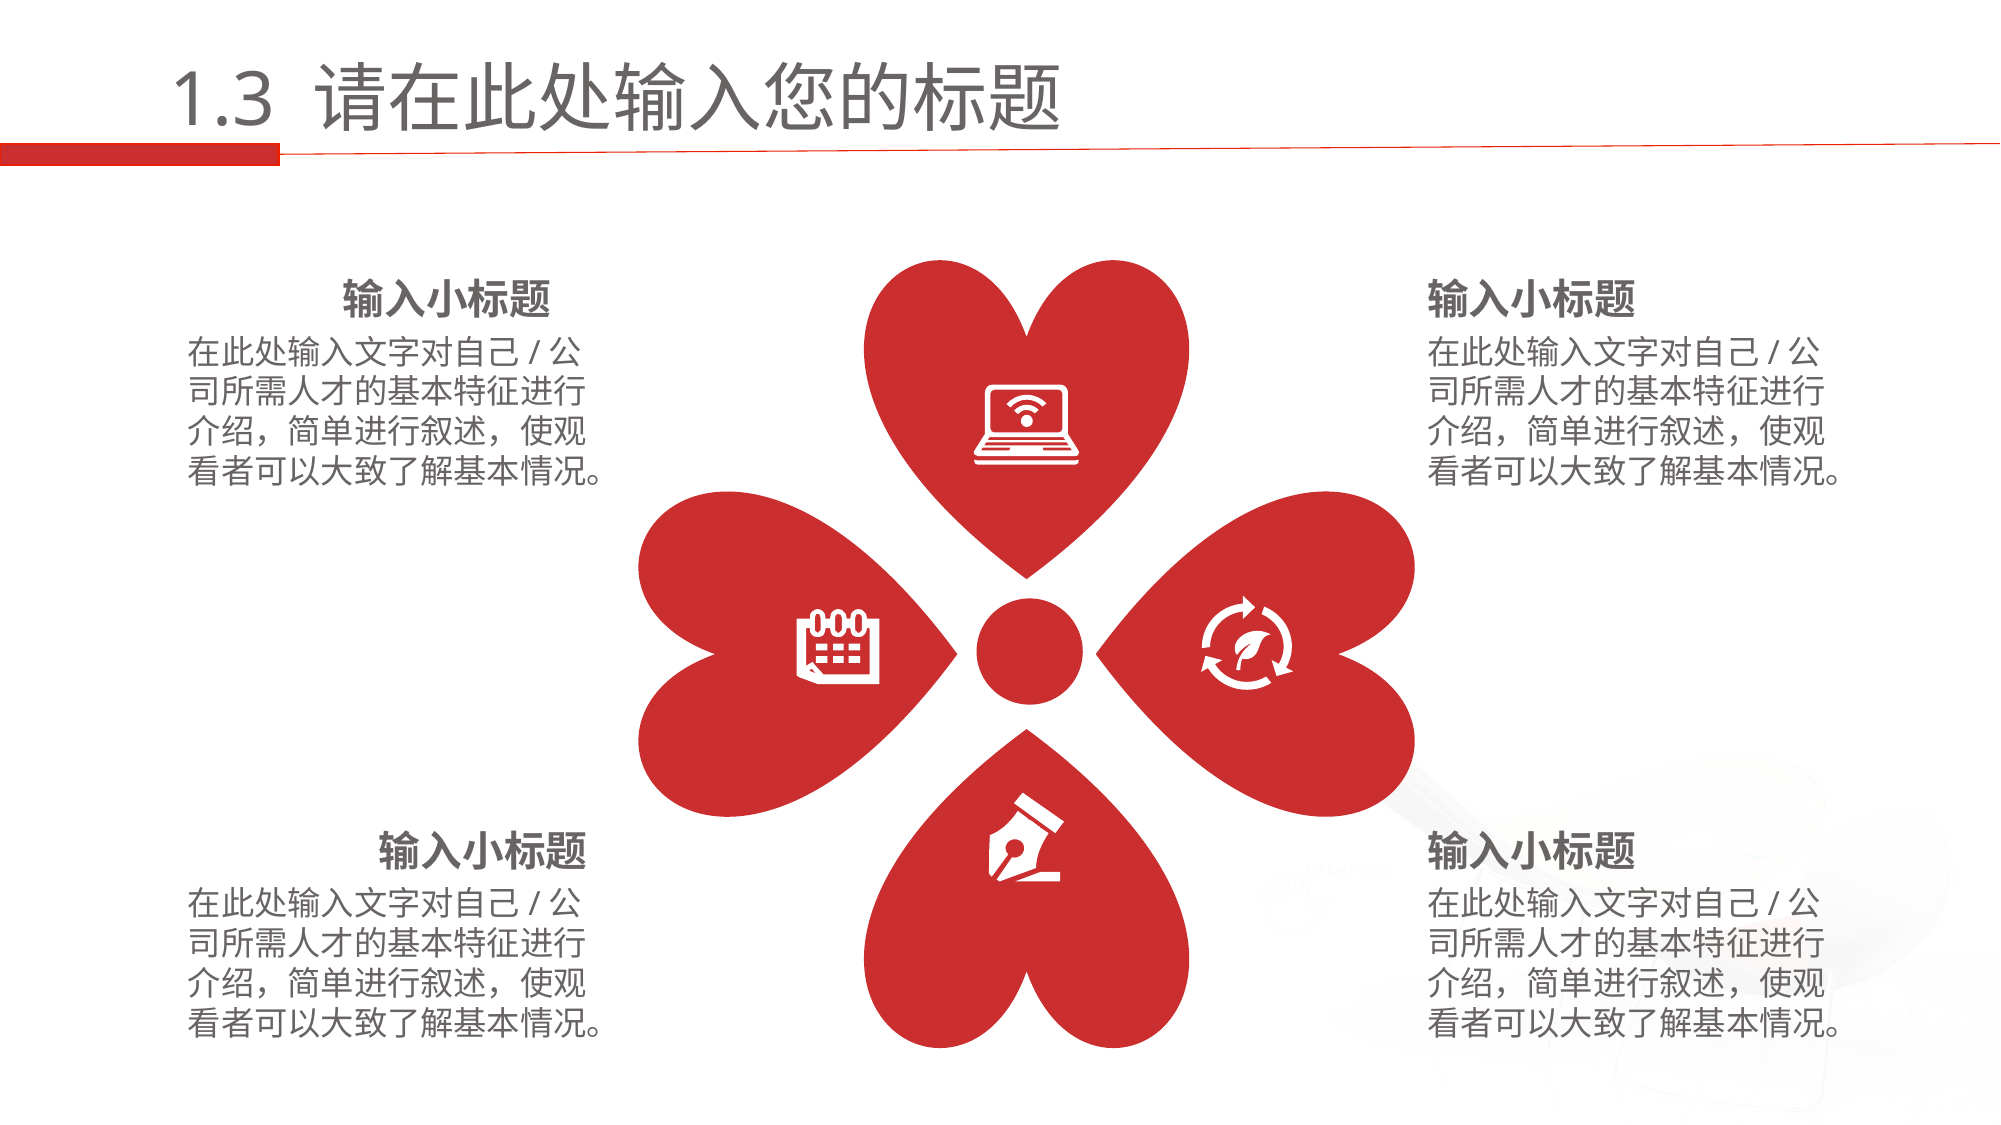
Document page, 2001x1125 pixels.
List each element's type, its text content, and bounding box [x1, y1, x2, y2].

text_box 1.3 请在此处输入您的标题 [154, 42, 1755, 148]
text_box 在此处输入文字对自己/公司所需人才的基本特征进行介绍，简单进行叙述，使观看者可以大致了解基本情况。 [173, 875, 620, 1050]
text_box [278, 143, 2000, 155]
text_box 输入小标题 [1419, 817, 1755, 882]
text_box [634, 256, 1419, 1053]
text_box 输入小标题 [1419, 265, 1723, 331]
text_box 在此处输入文字对自己/公司所需人才的基本特征进行介绍，简单进行叙述，使观看者可以大致了解基本情况。 [173, 323, 620, 498]
text_box 在此处输入文字对自己/公司所需人才的基本特征进行介绍，简单进行叙述，使观看者可以大致了解基本情况。 [1419, 875, 1859, 1050]
text_box 在此处输入文字对自己/公司所需人才的基本特征进行介绍，简单进行叙述，使观看者可以大致了解基本情况。 [1419, 323, 1859, 498]
text_box 输入小标题 [327, 265, 620, 331]
text_box [0, 143, 280, 166]
text_box 输入小标题 [364, 817, 620, 882]
